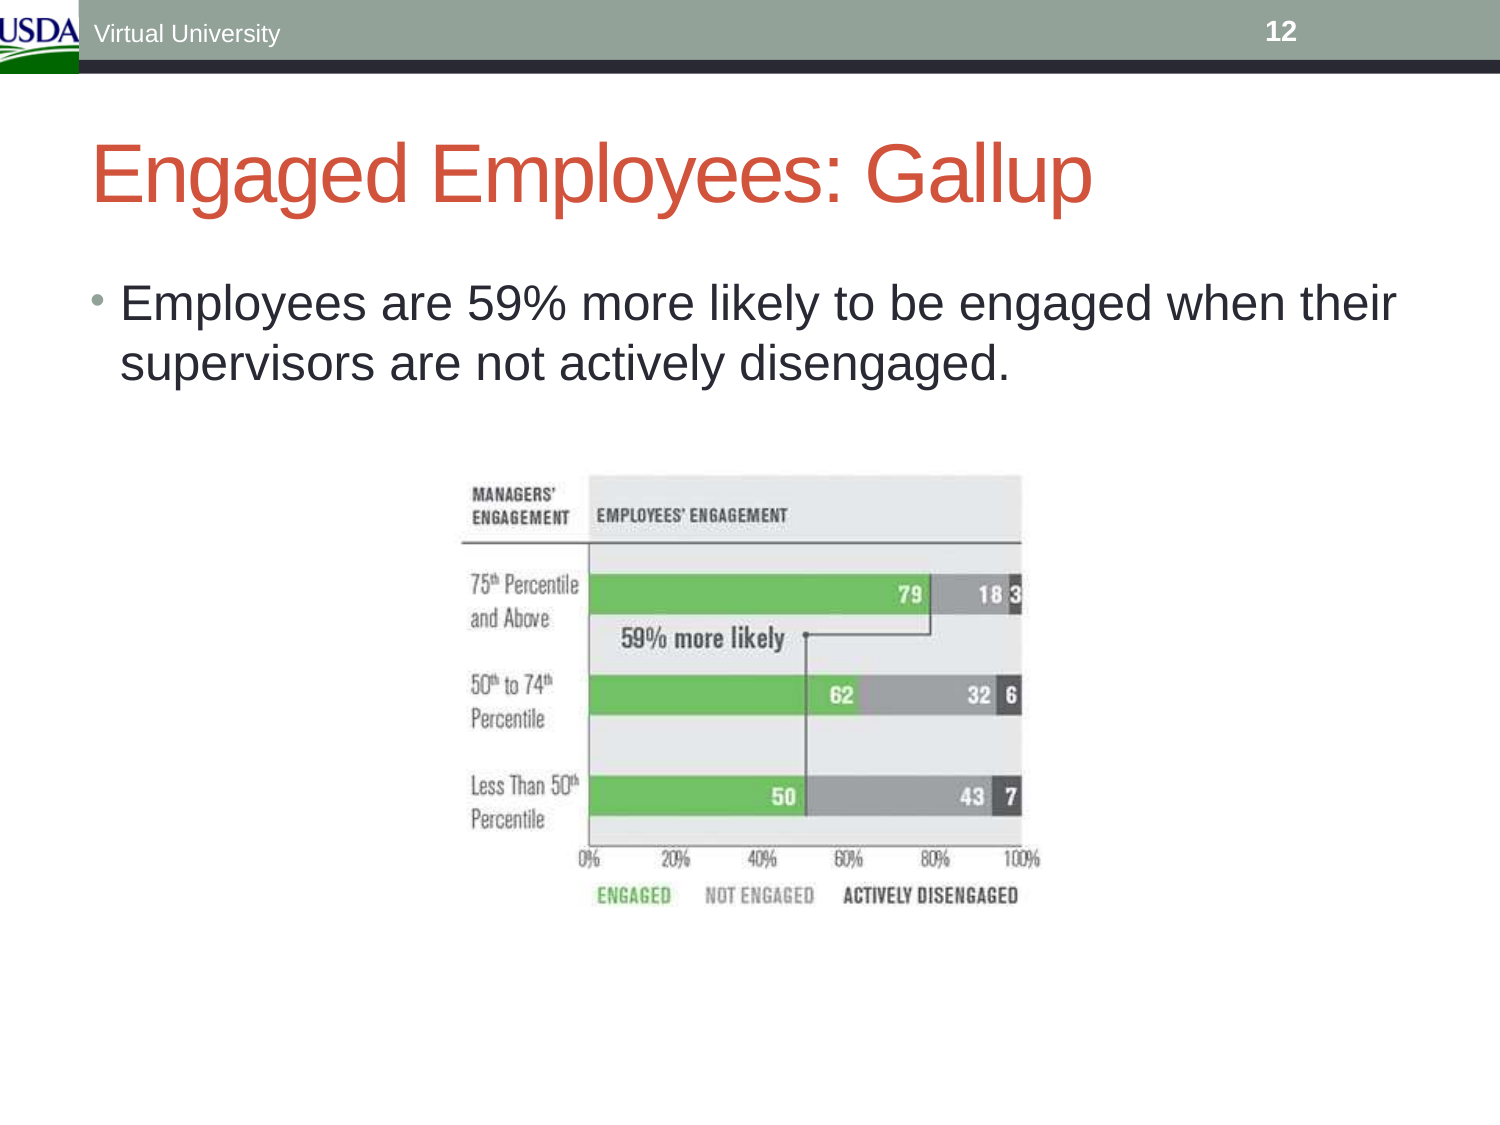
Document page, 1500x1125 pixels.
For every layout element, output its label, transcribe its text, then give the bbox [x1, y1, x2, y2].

title Engaged Employees: Gallup [75, 87, 1425, 250]
list Employees are 59% more likely to be engaged when their supervisors are not actively disengaged. [75, 262, 1425, 1063]
picture [449, 462, 1051, 938]
picture [0, 18, 78, 74]
slide_number 12 [1250, 3, 1425, 57]
footer Virtual University [78, 5, 637, 60]
